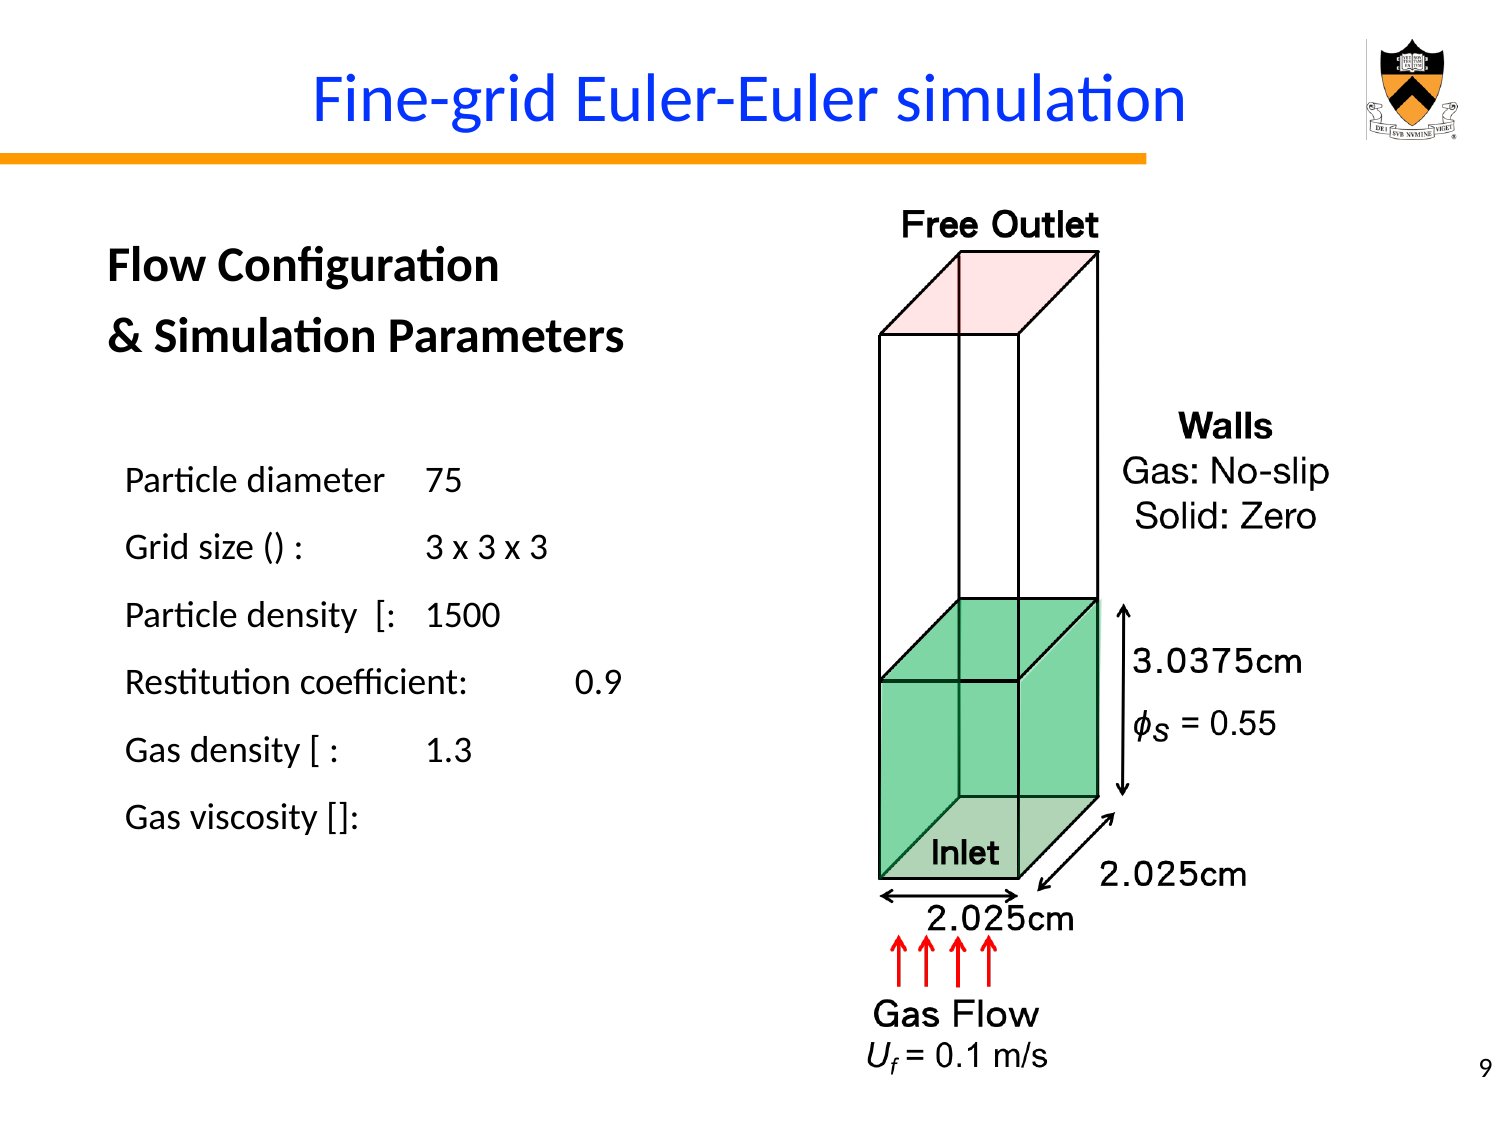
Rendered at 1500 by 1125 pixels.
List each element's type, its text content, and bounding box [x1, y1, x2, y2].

picture [741, 187, 1498, 1095]
list Flow Configuration & Simulation Parameters [99, 223, 735, 391]
title Fine-grid Euler-Euler simulation [0, 0, 1500, 188]
